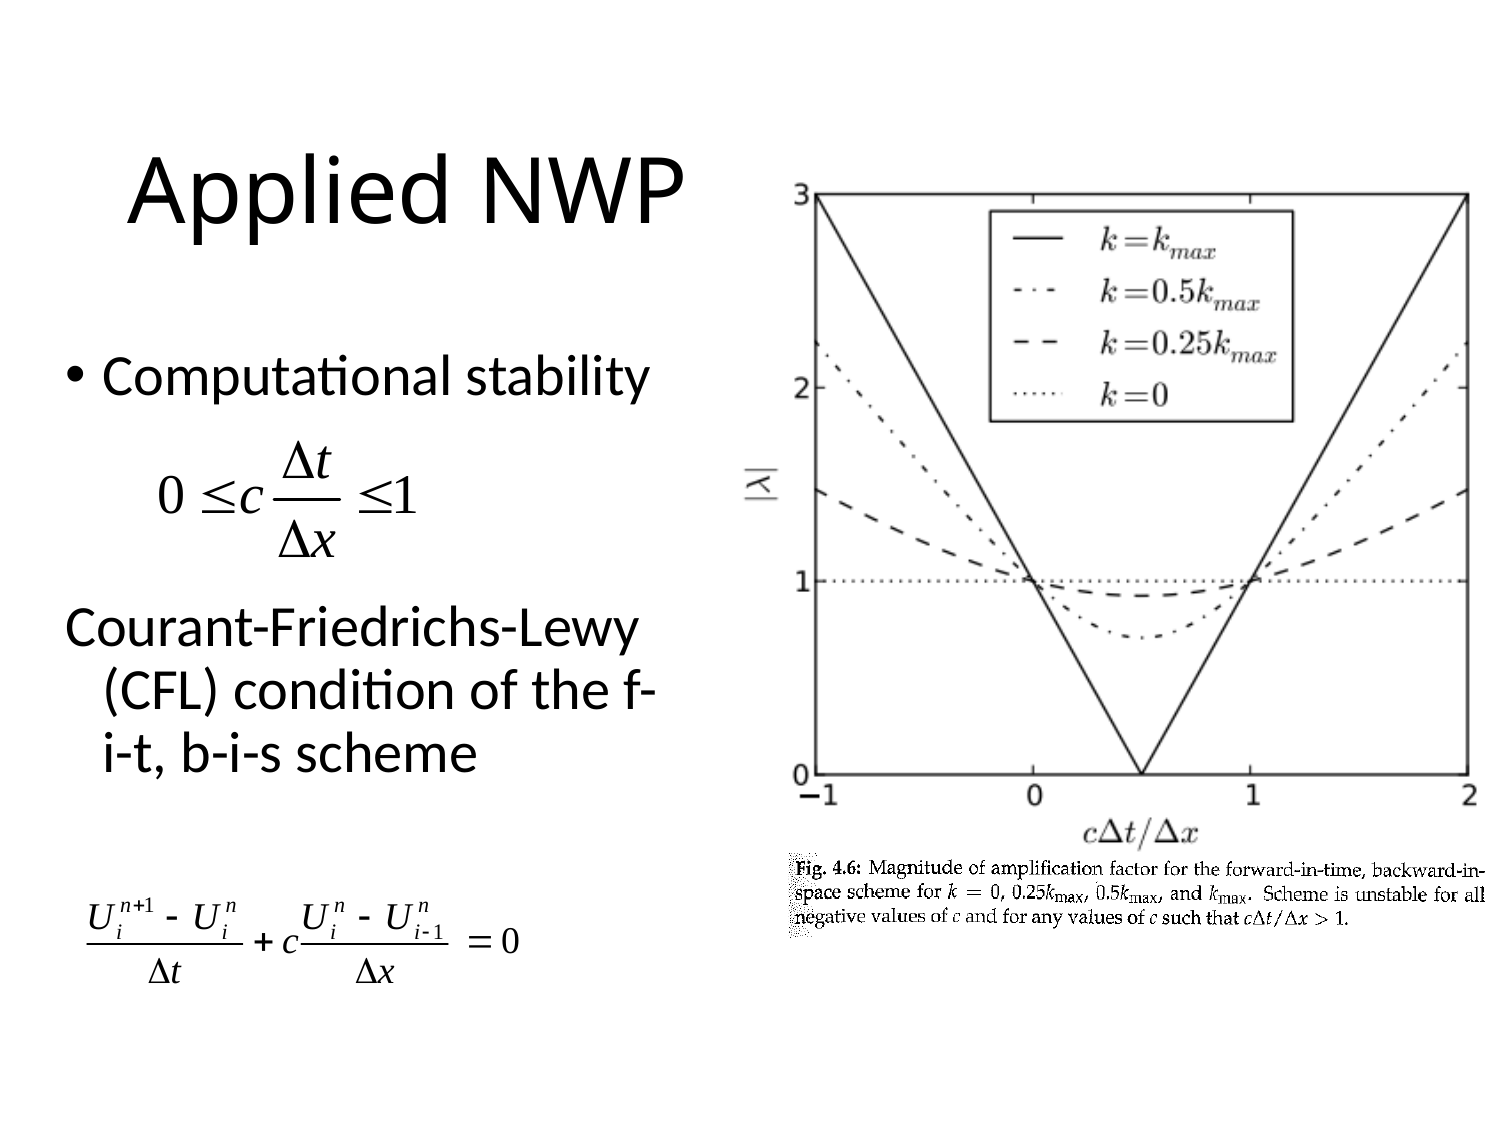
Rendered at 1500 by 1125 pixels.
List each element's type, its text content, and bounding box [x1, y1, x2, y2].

title Applied NWP [112, 99, 1388, 288]
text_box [80, 887, 525, 992]
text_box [149, 424, 425, 570]
list Computational stability Courant-Friedrichs-Lewy (CFL) condition of the f-i-t, b-i-s scheme [50, 337, 675, 1013]
picture [724, 174, 1500, 938]
